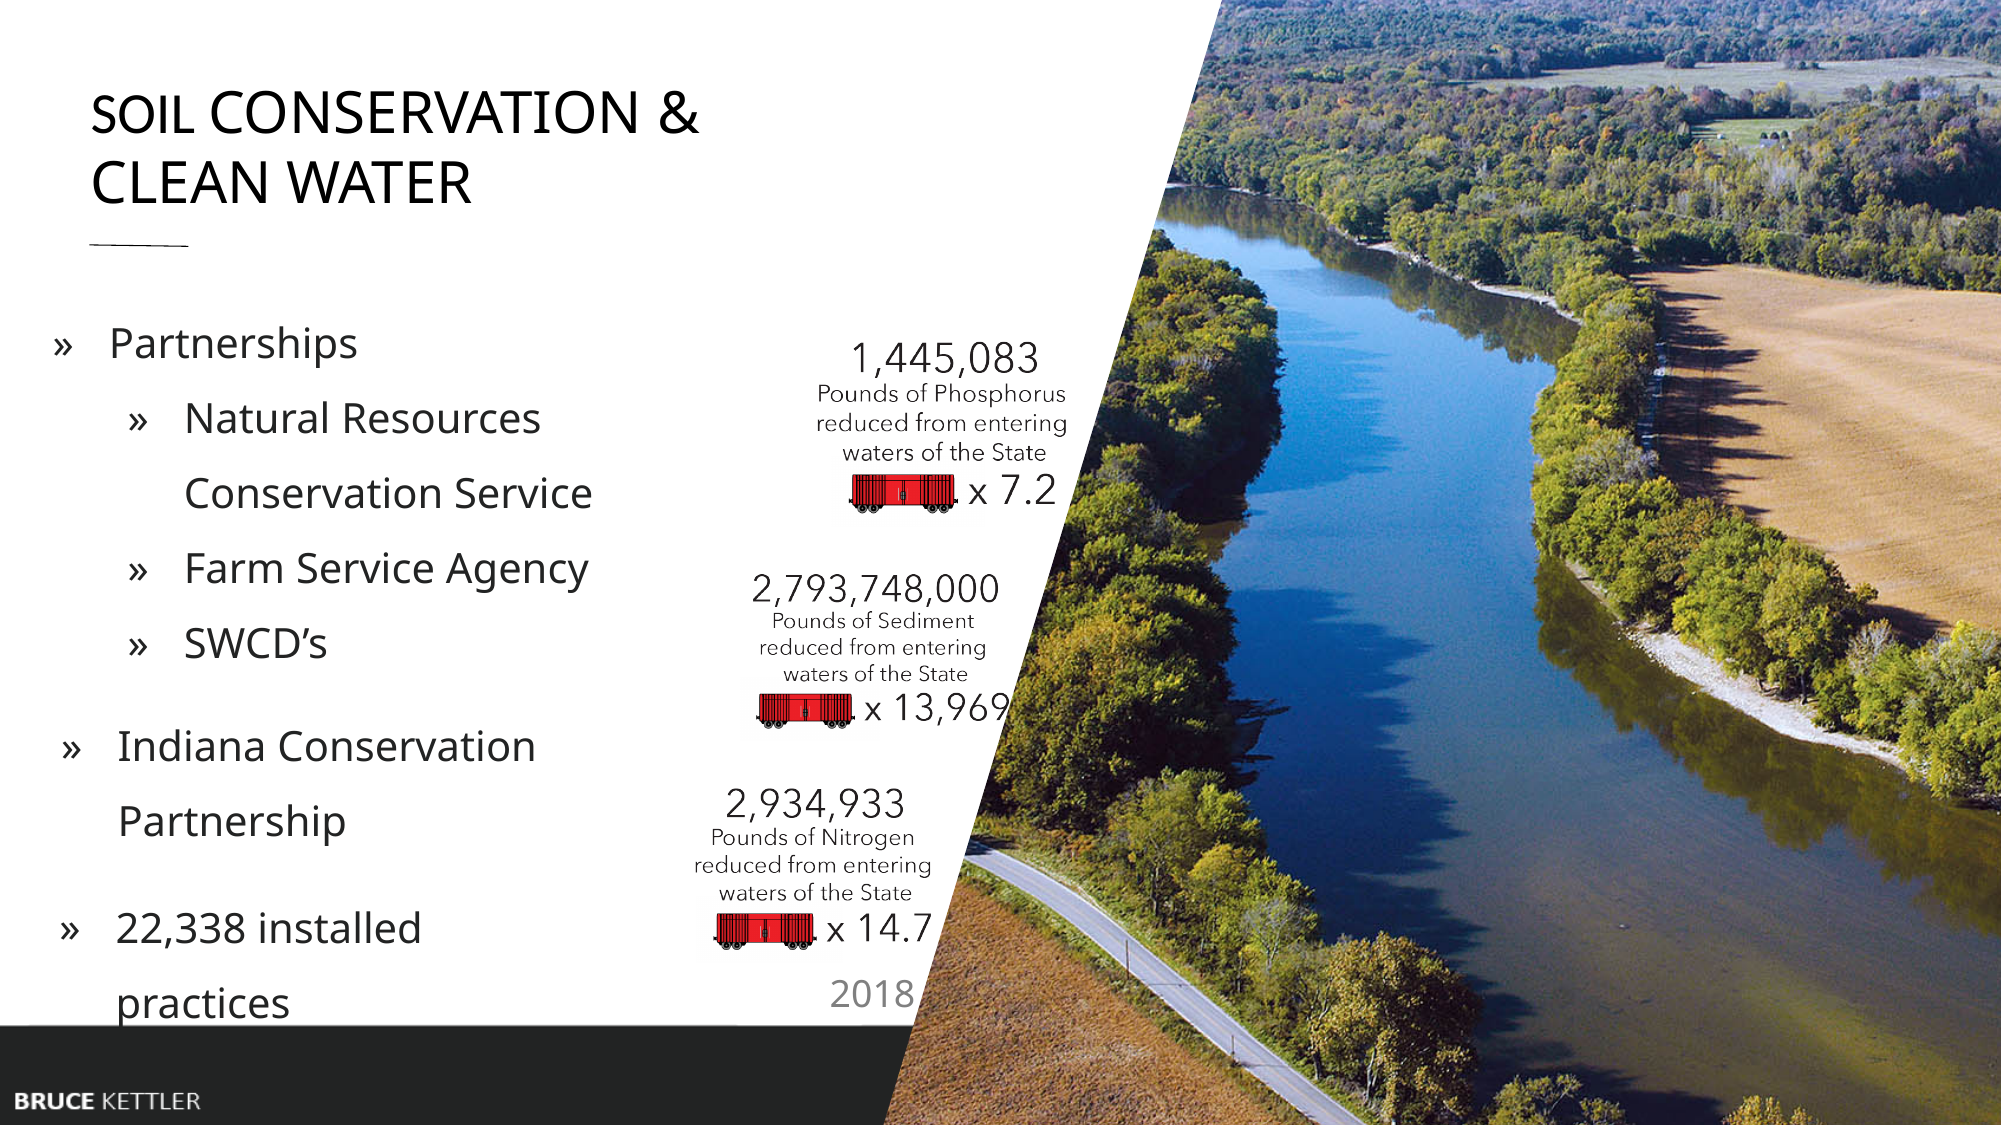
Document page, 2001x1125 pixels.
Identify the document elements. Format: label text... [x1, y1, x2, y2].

text_box 22,338 installed practices [0, 898, 576, 1023]
text_box Partnerships Natural Resources Conservation Service Farm Service Agency SWCD’s [0, 284, 660, 825]
text_box Indiana Conservation Partnership [0, 687, 628, 898]
picture [0, 0, 2001, 1125]
text_box SOIL CONSERVATION & CLEAN WATER [75, 67, 794, 223]
text_box 2018 [814, 963, 882, 1023]
